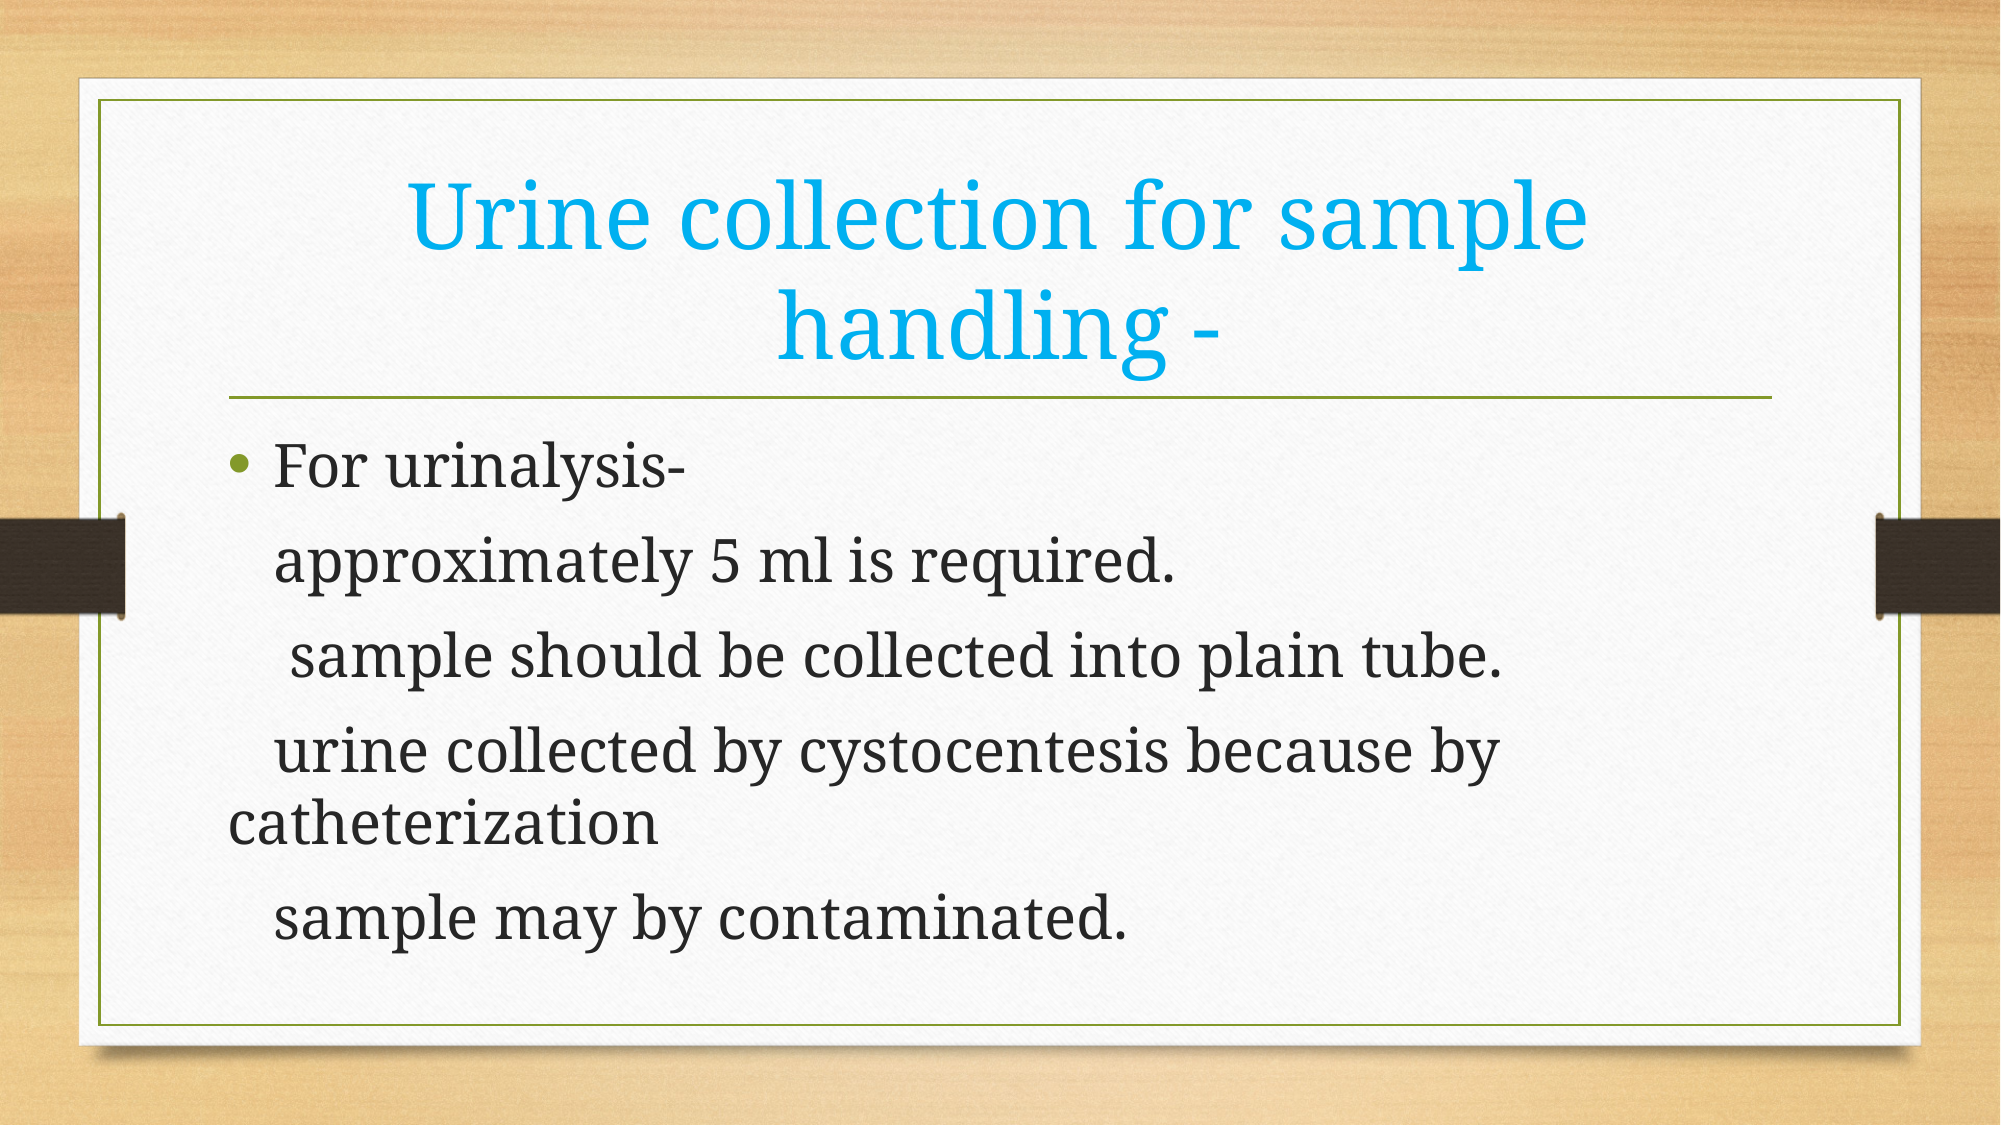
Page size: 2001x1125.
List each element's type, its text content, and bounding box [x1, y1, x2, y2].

picture [0, 0, 2001, 1125]
list For urinalysis- approximately 5 ml is required. sample should be collected into plain tube. urine collected by cystocentesis because by catheterization sample may by contaminated. [212, 419, 1788, 964]
title Urine collection for sample handling - [212, 161, 1788, 375]
